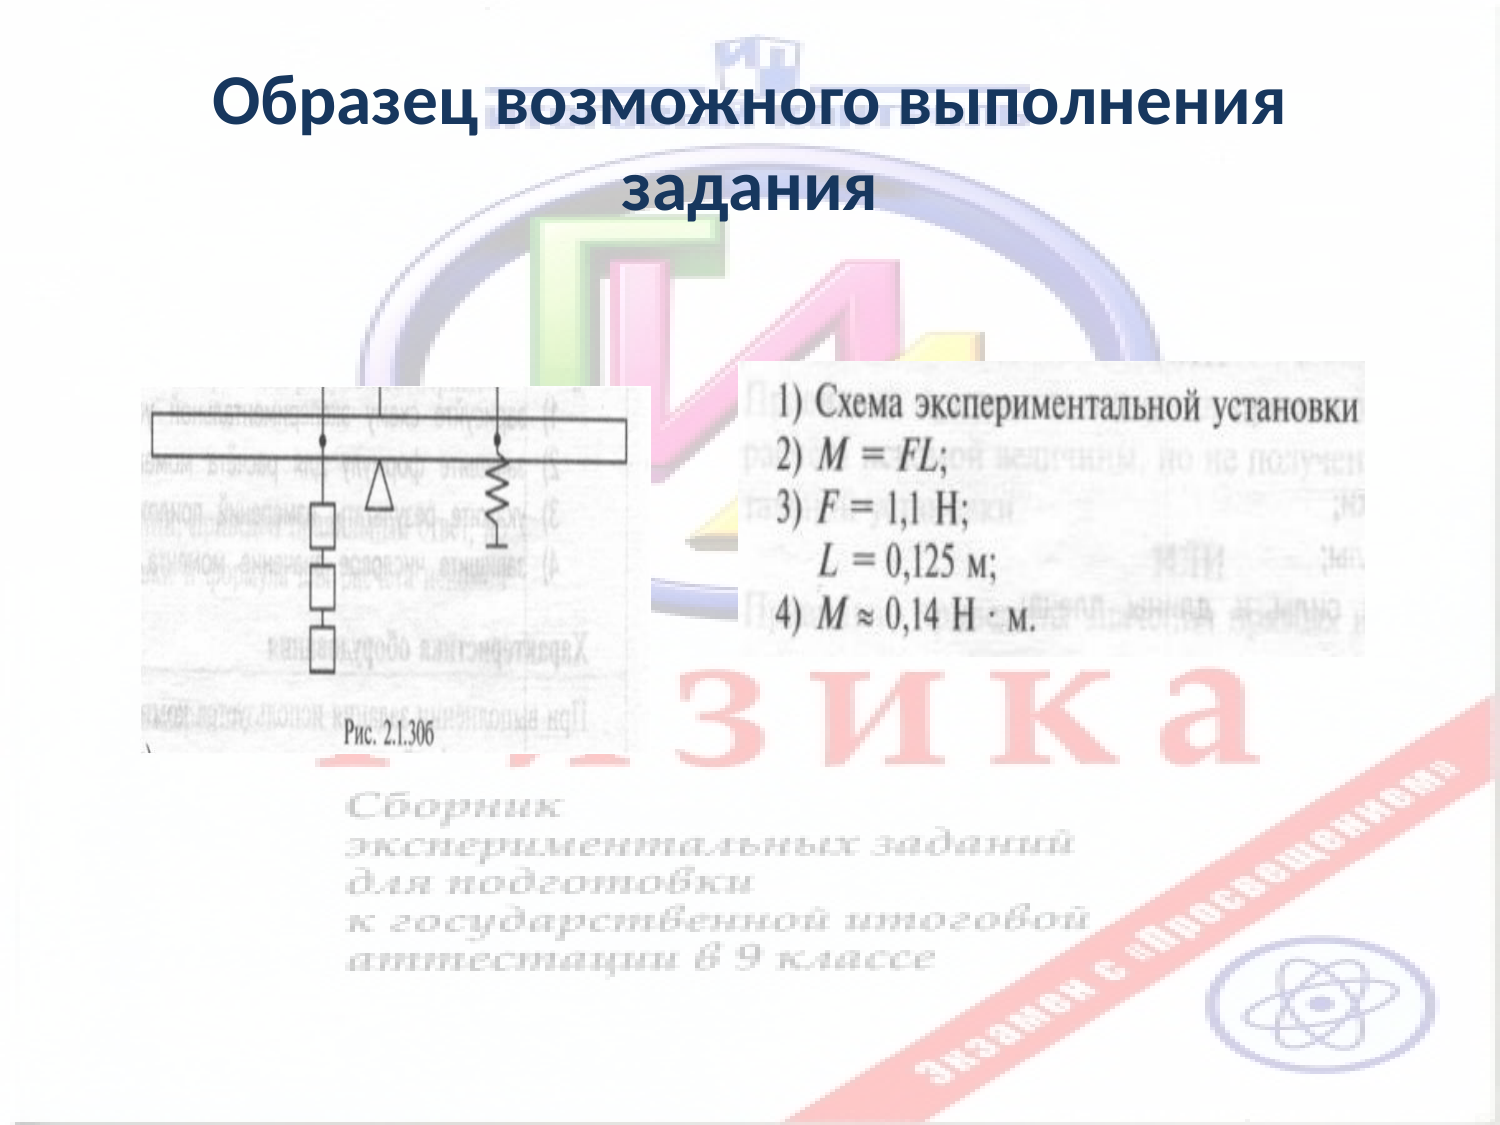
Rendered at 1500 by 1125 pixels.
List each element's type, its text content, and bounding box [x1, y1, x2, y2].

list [140, 386, 651, 754]
title Образец возможного выполнения задания [75, 45, 1425, 233]
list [737, 361, 1365, 658]
